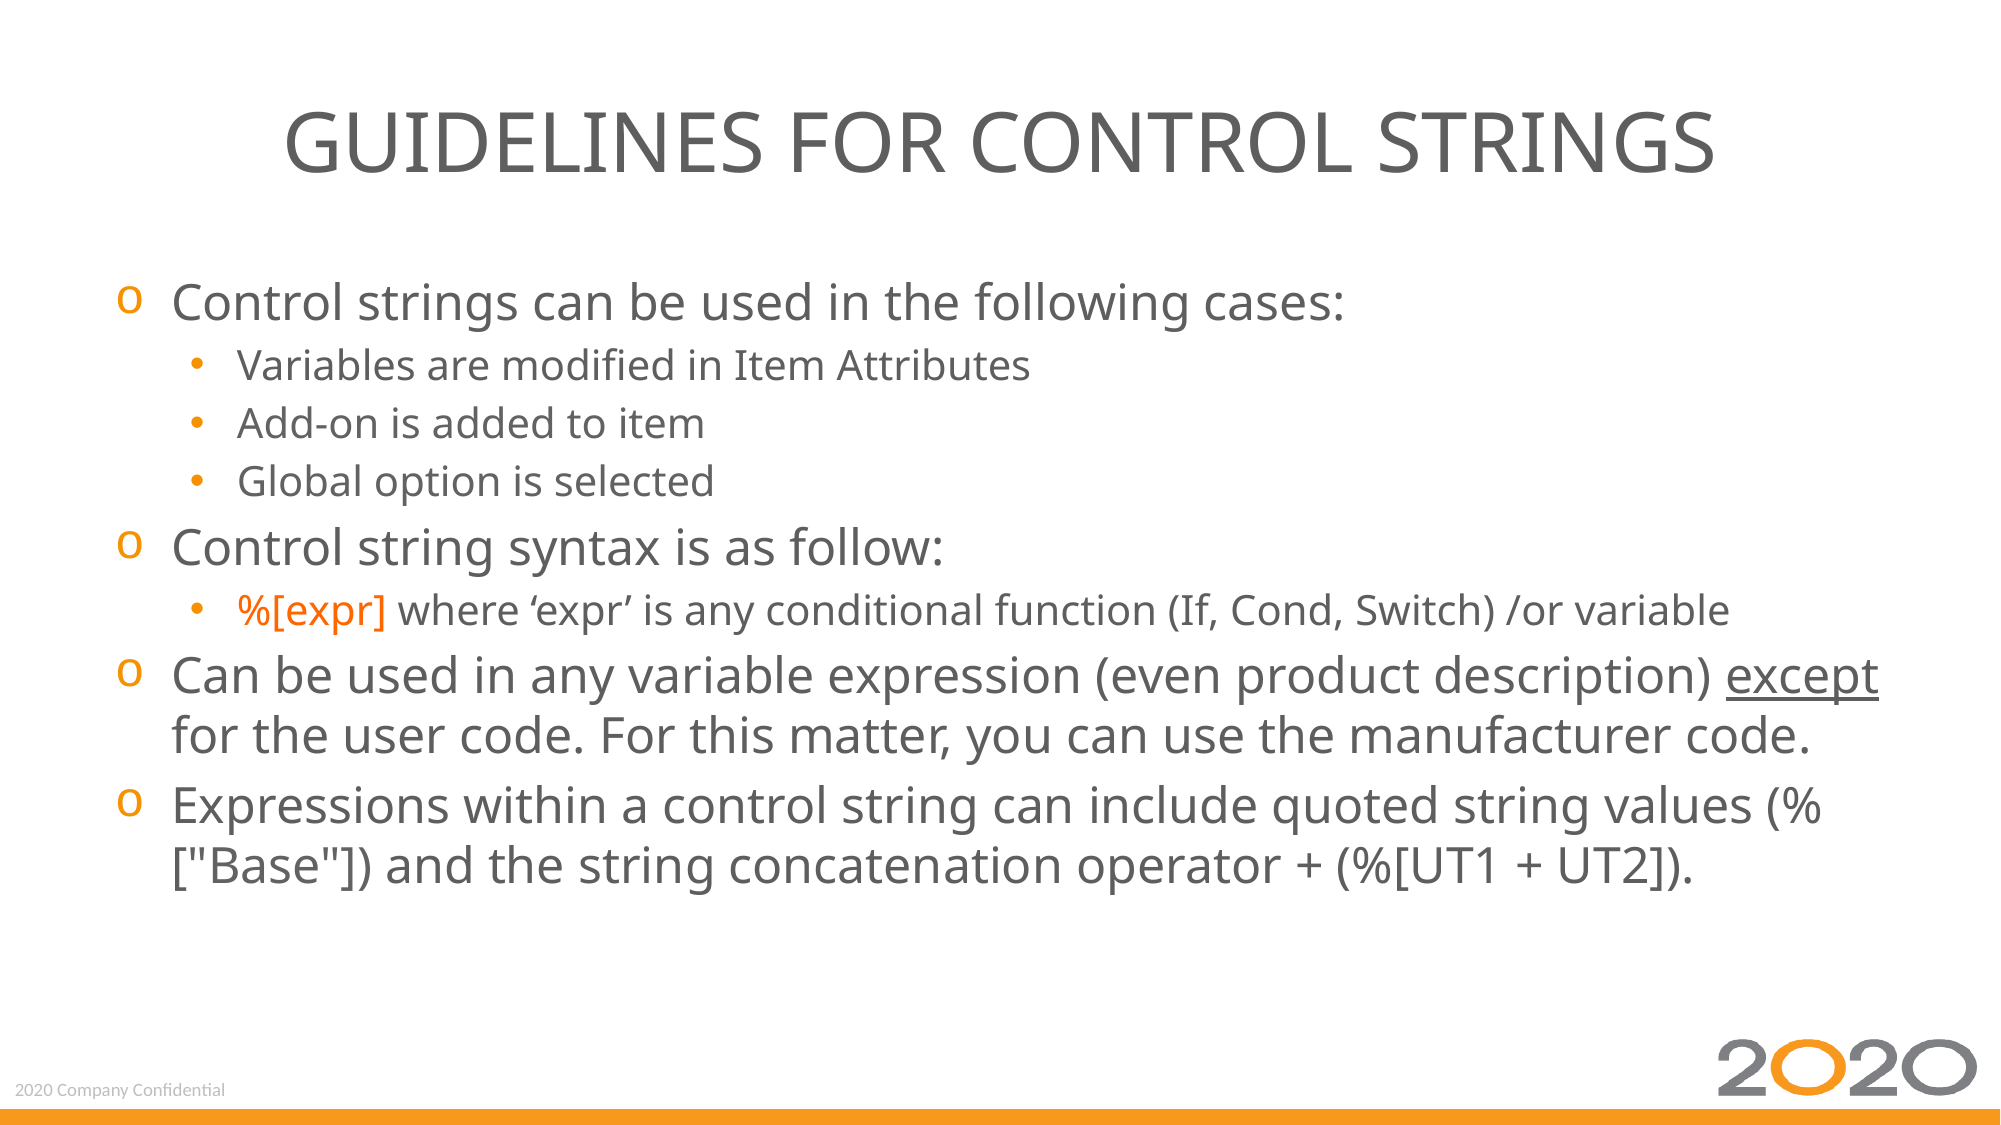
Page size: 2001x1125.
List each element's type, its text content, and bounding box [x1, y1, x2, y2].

title Guidelines for Control Strings [99, 45, 1900, 233]
list Control strings can be used in the following cases: Variables are modified in Item Attributes Add-on is added to item Global option is selected Control string syntax is as follow: %[expr] where ‘expr’ is any conditional function (If, Cond, Switch) /or variable Can be used in any variable expression (even product description) except for the user code. For this matter, you can use the manufacturer code. Expressions within a control string can include quoted string values (%["Base"]) and the string concatenation operator + (%[UT1 + UT2]). [99, 262, 1900, 1005]
picture [0, 0, 2001, 1125]
